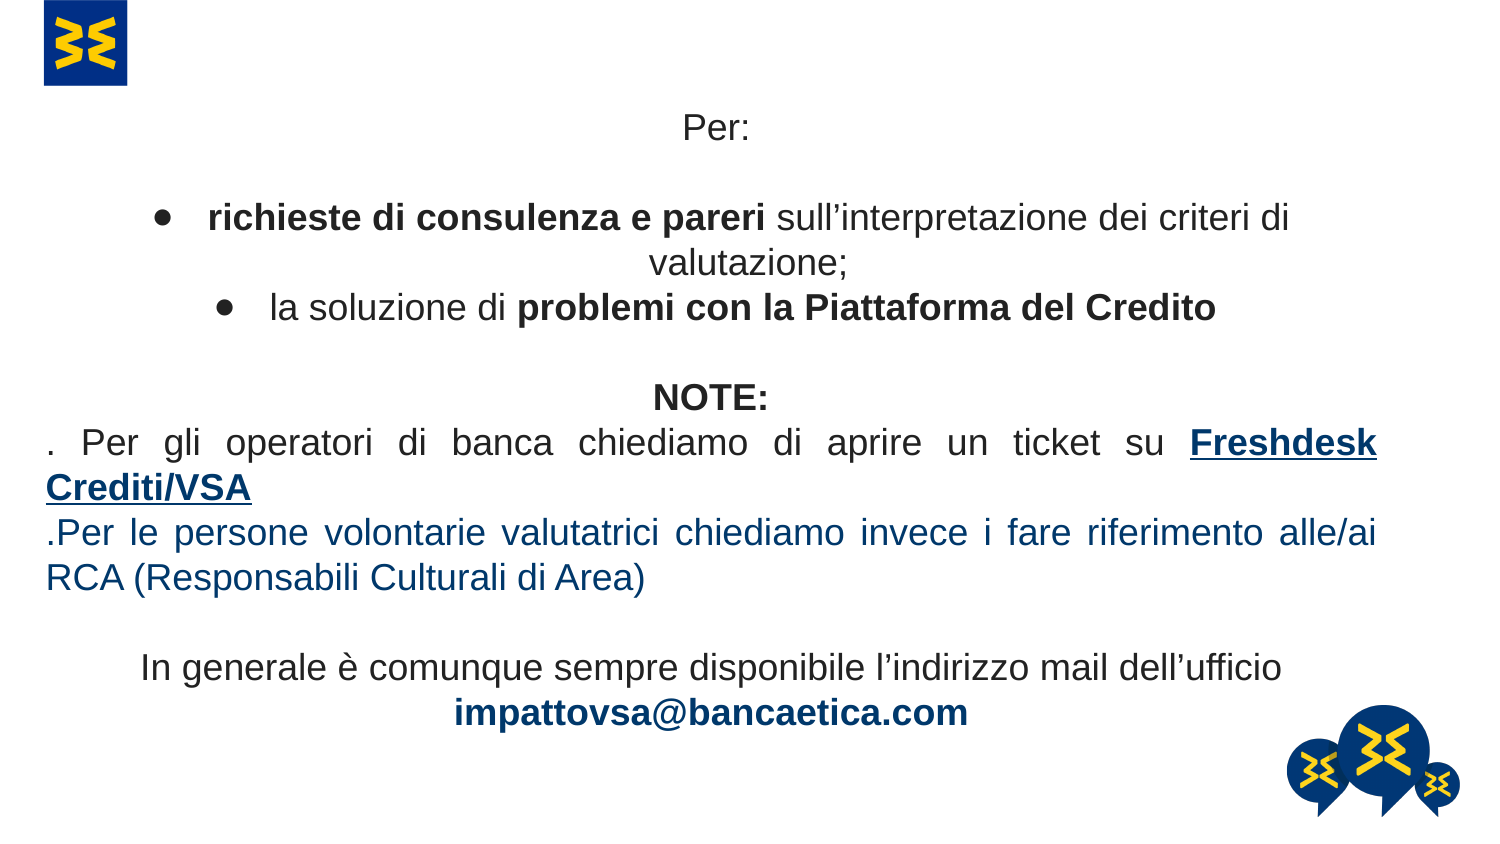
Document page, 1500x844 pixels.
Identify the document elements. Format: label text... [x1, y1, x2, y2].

picture [1276, 694, 1469, 828]
text_box Per: richieste di consulenza e pareri sull’interpretazione dei criteri di valutazione; la soluzione di problemi con la Piattaforma del Credito NOTE: . Per gli operatori di banca chiediamo di aprire un ticket su Freshdesk Crediti/VSA .Per le persone volontarie valutatrici chiediamo invece i fare riferimento alle/ai RCA (Responsabili Culturali di Area) In generale è comunque sempre disponibile l’indirizzo mail dell’ufficio impattovsa@bancaetica.com [30, 87, 1460, 737]
picture [43, 0, 129, 86]
